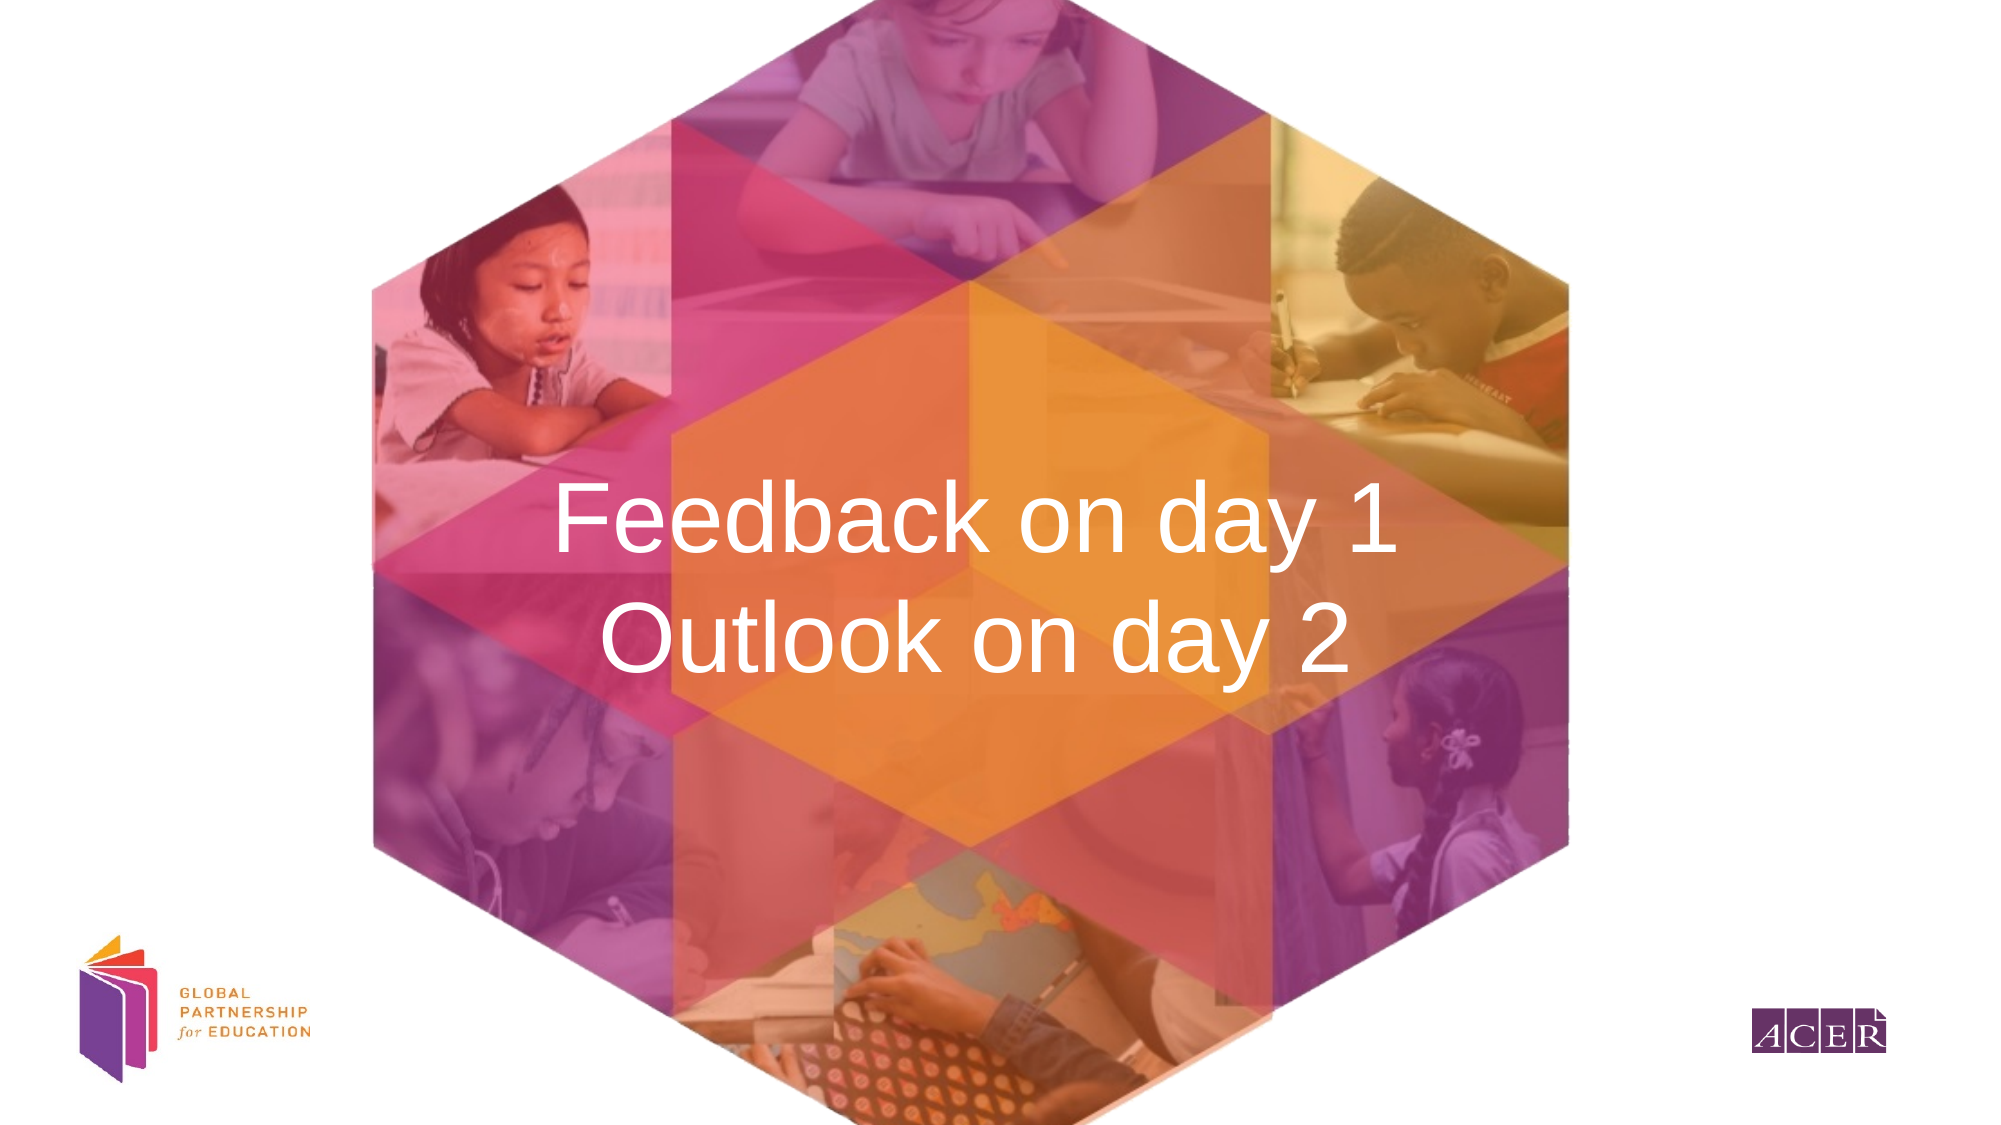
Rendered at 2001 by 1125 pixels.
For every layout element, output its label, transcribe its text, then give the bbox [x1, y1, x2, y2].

picture [76, 0, 1618, 1125]
picture [1752, 1008, 1887, 1053]
title Feedback on day 1 Outlook on day 2 [367, 400, 1586, 700]
